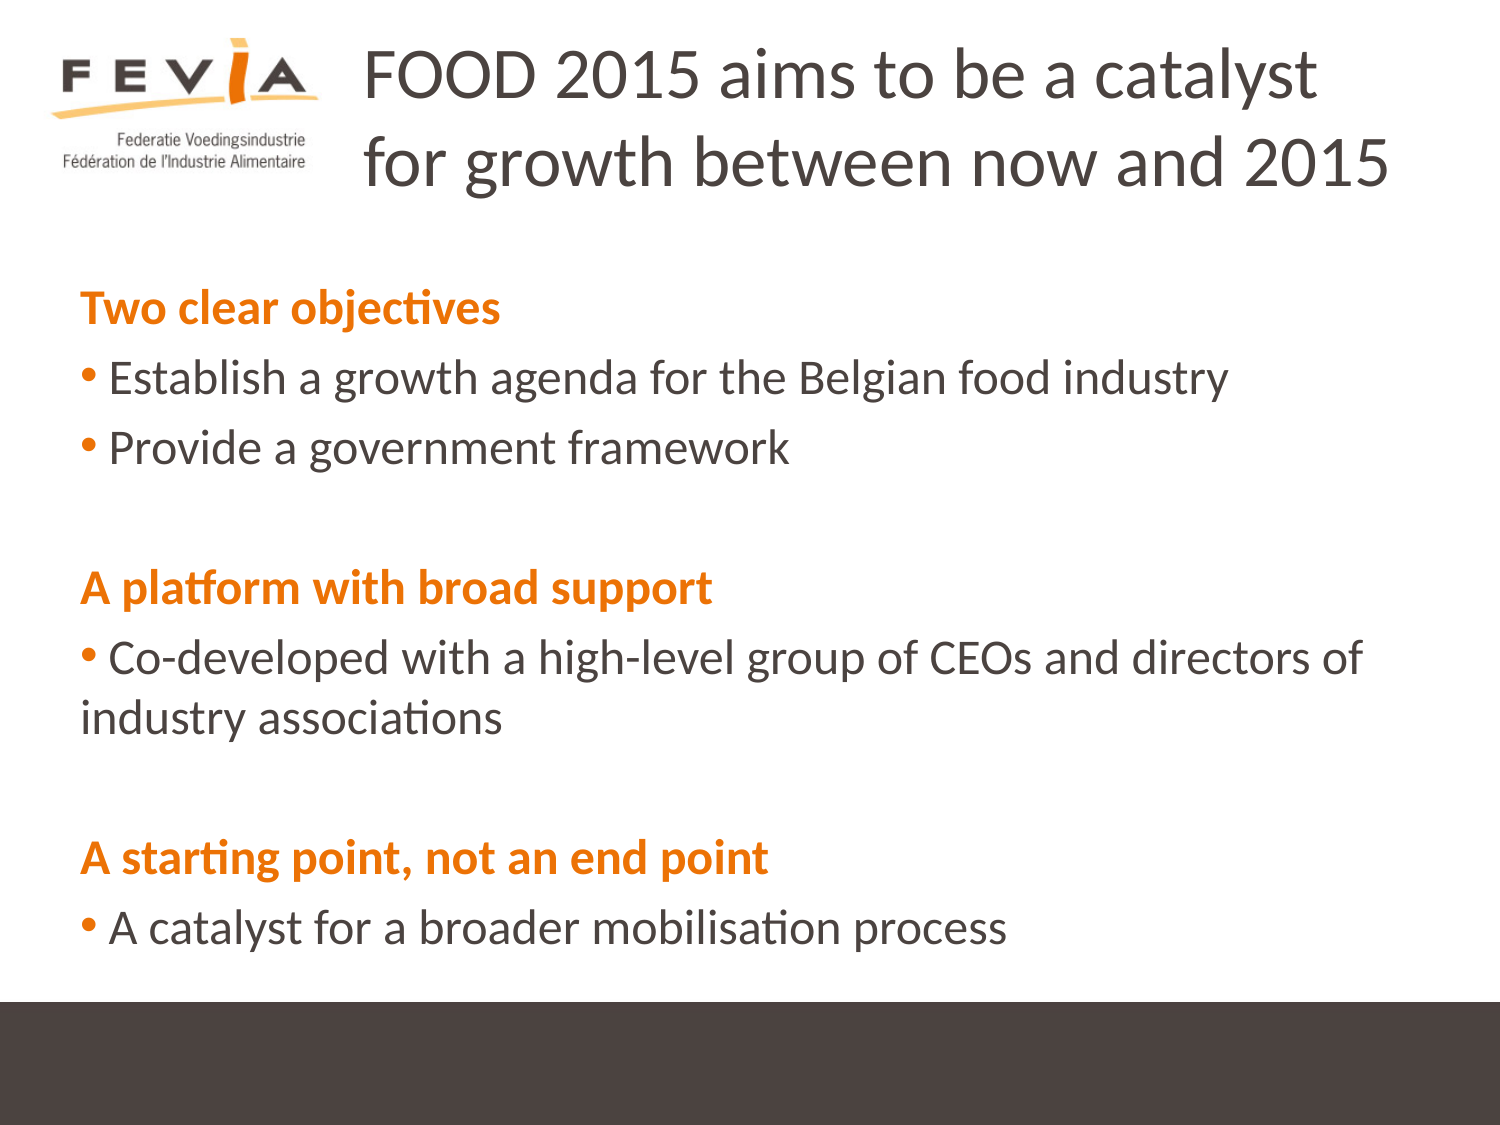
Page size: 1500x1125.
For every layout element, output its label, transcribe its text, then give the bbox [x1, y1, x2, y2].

picture [0, 986, 1500, 1125]
subtitle Two clear objectives Establish a growth agenda for the Belgian food industry Provide a government framework A platform with broad support Co-developed with a high-level group of CEOs and directors of industry associations A starting point, not an end point A catalyst for a broader mobilisation process [64, 267, 1500, 1000]
title FOOD 2015 aims to be a catalyst for growth between now and 2015 [348, 0, 1500, 209]
picture [17, 11, 348, 197]
